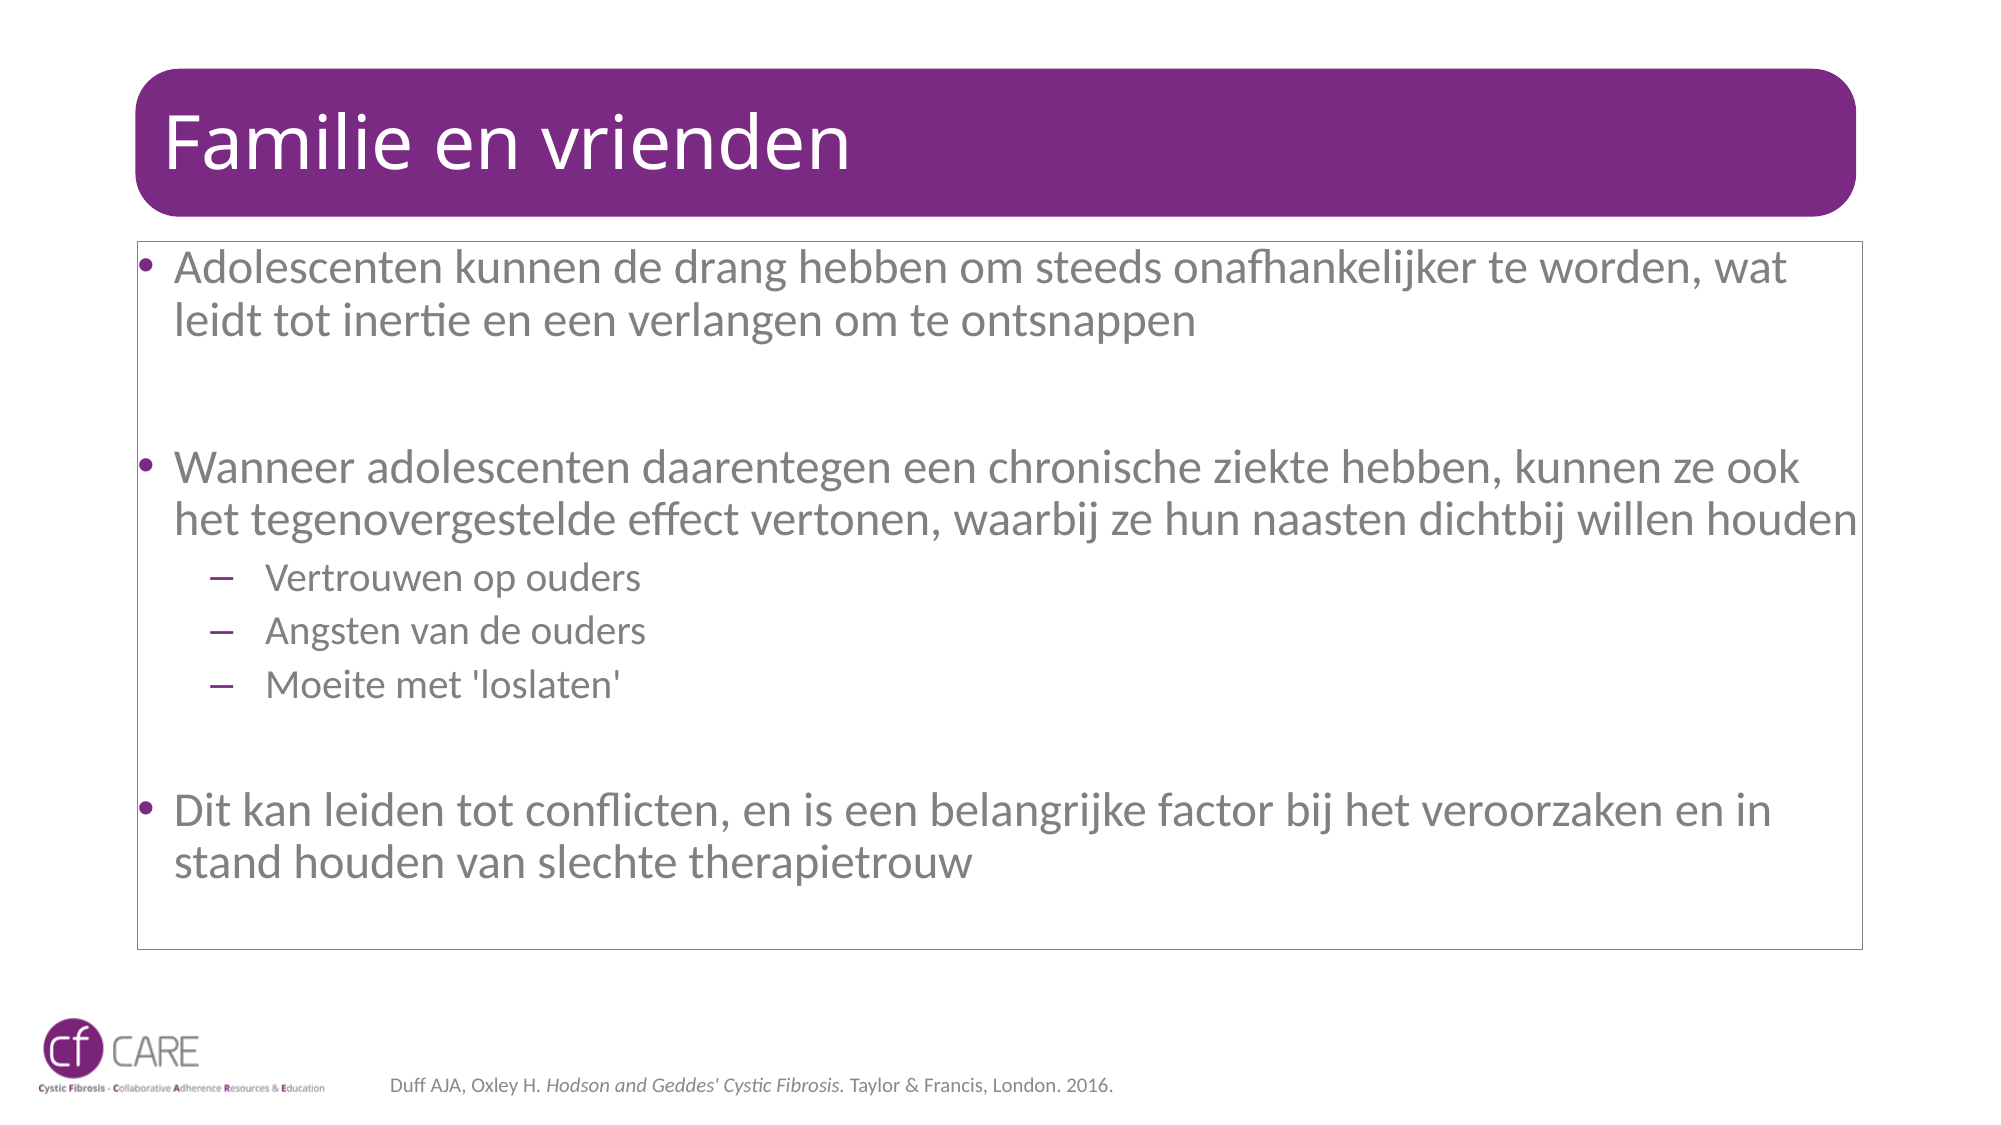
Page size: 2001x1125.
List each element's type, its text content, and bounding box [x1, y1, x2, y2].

title Familie en vrienden [162, 93, 1840, 203]
list Adolescenten kunnen de drang hebben om steeds onafhankelijker te worden, wat leidt tot inertie en een verlangen om te ontsnappen Wanneer adolescenten daarentegen een chronische ziekte hebben, kunnen ze ook het tegenovergestelde effect vertonen, waarbij ze hun naasten dichtbij willen houden Vertrouwen op ouders Angsten van de ouders Moeite met 'loslaten' Dit kan leiden tot conflicten, en is een belangrijke factor bij het veroorzaken en in stand houden van slechte therapietrouw [137, 241, 1863, 950]
list Duff AJA, Oxley H. Hodson and Geddes' Cystic Fibrosis. Taylor & Francis, London. 2016. [390, 968, 1863, 1097]
picture [33, 1013, 332, 1100]
